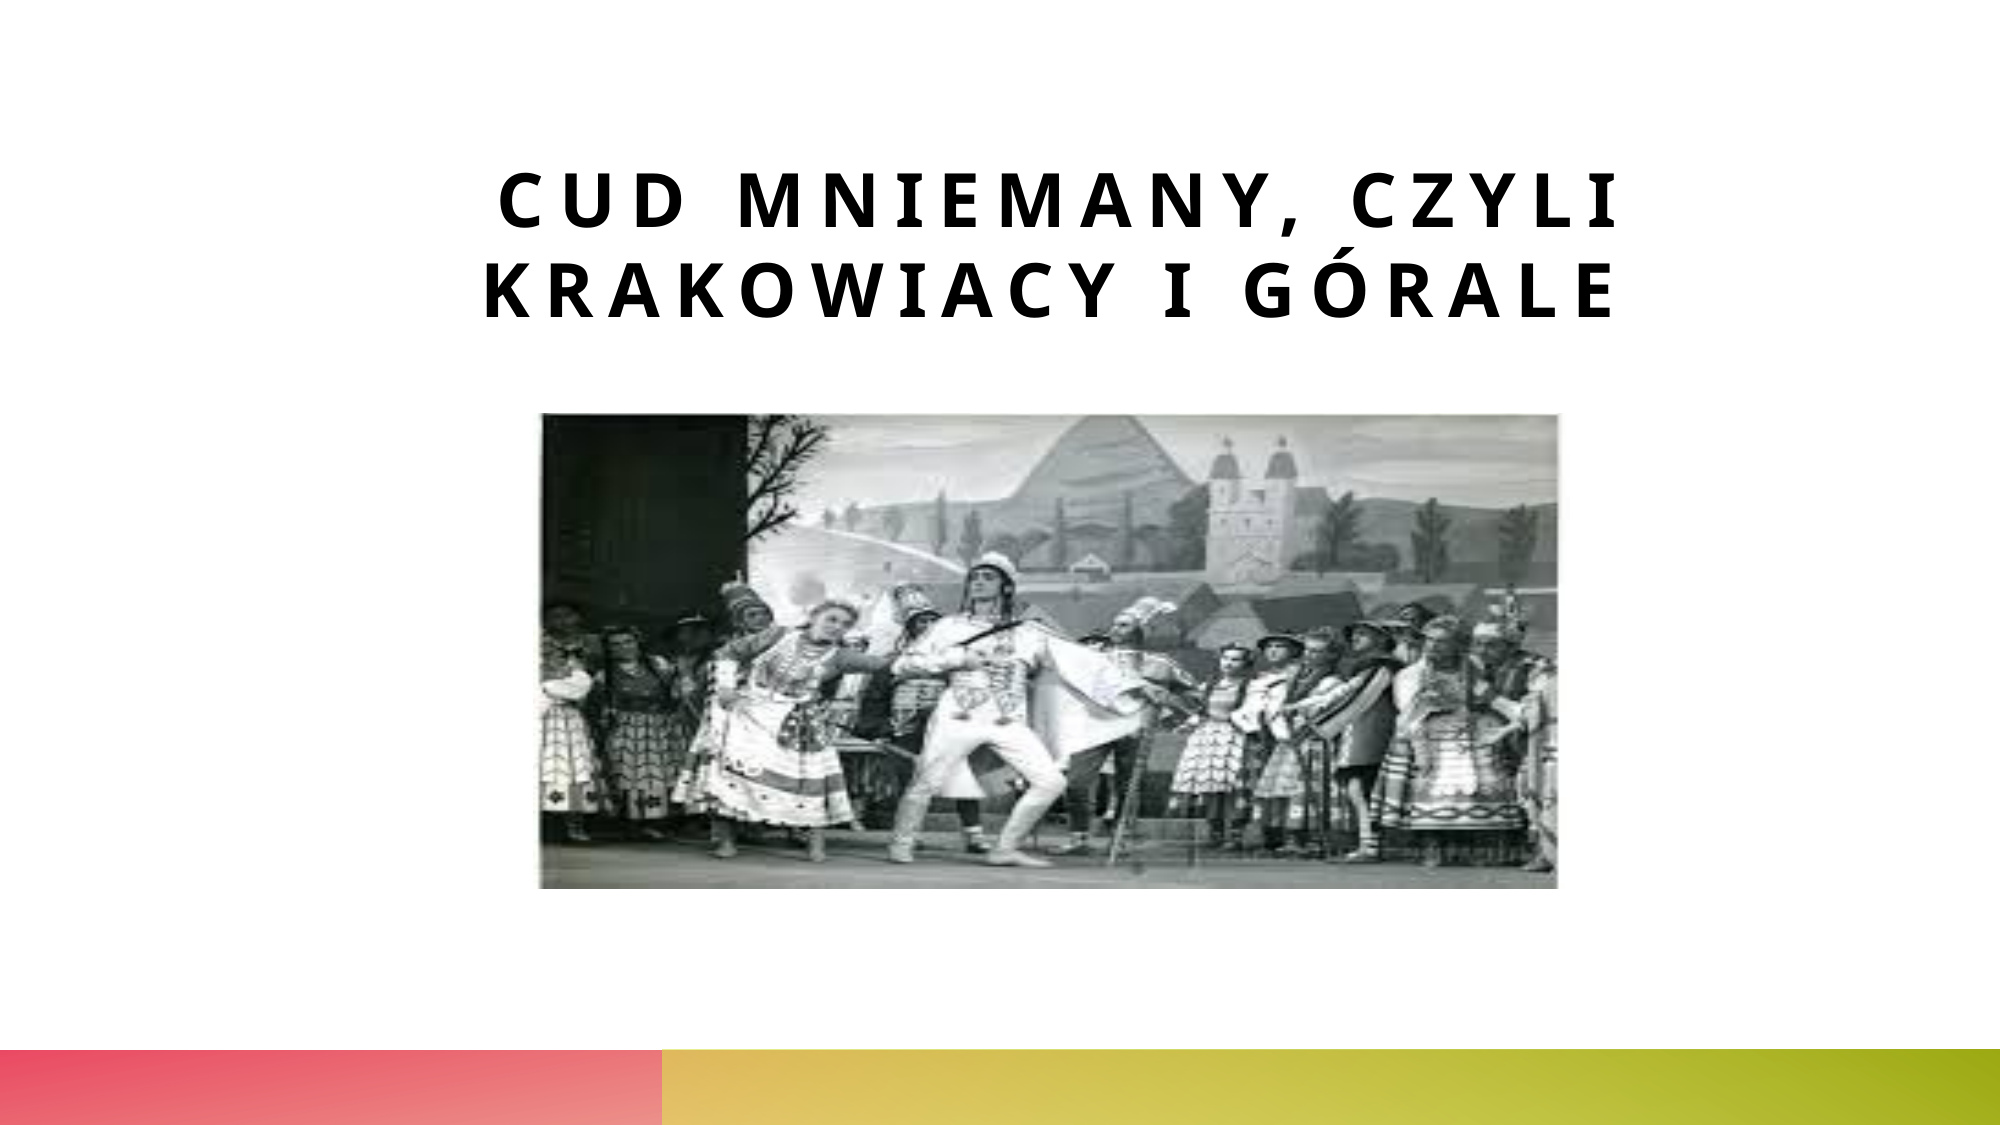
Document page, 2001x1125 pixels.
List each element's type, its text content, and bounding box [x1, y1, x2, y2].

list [532, 412, 1570, 889]
title Cud mniemany, czyli krakowiacy i górale [225, 130, 1905, 333]
